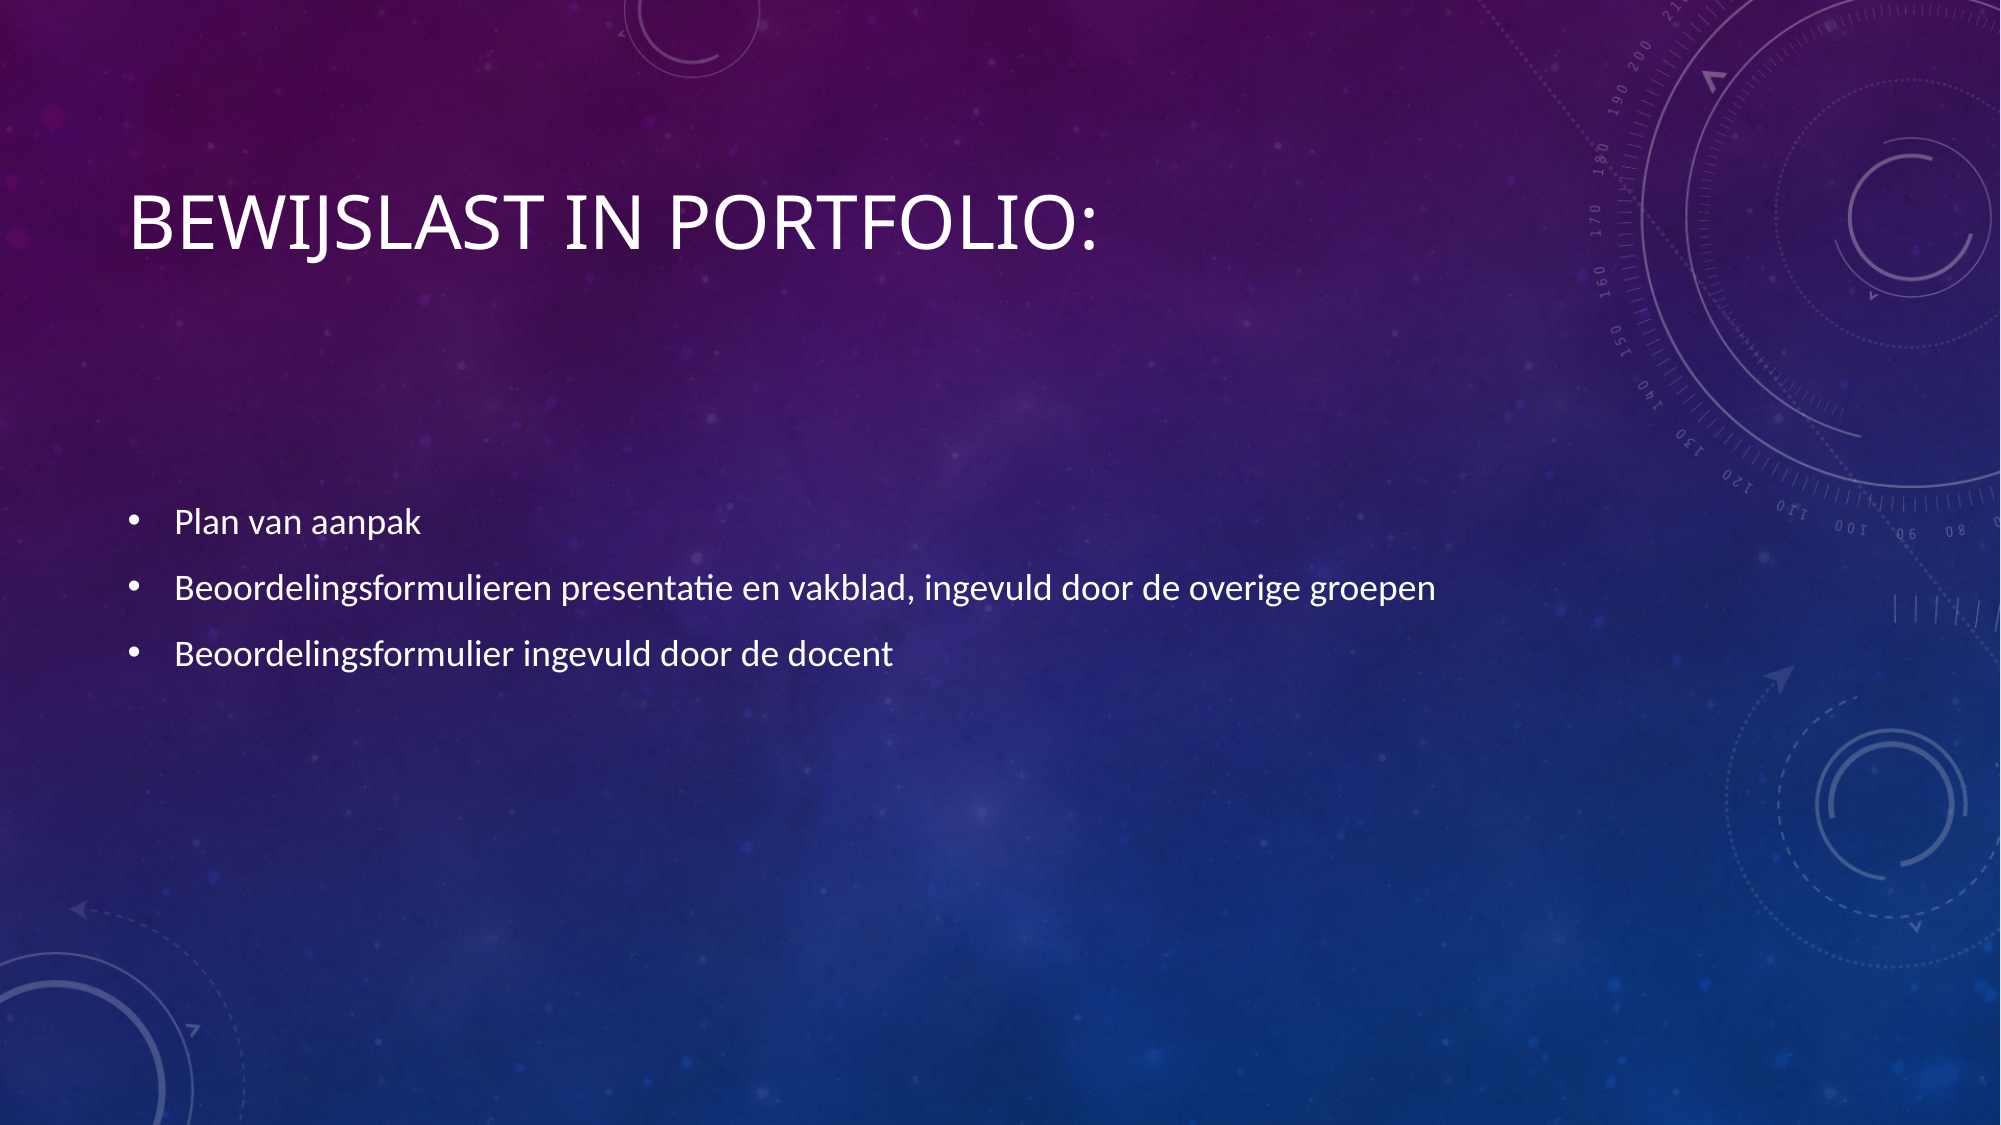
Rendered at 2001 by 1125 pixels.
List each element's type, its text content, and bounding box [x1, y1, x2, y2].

list Plan van aanpak Beoordelingsformulieren presentatie en vakblad, ingevuld door de overige groepen Beoordelingsformulier ingevuld door de docent [112, 99, 1775, 1072]
picture [0, 0, 2001, 1125]
